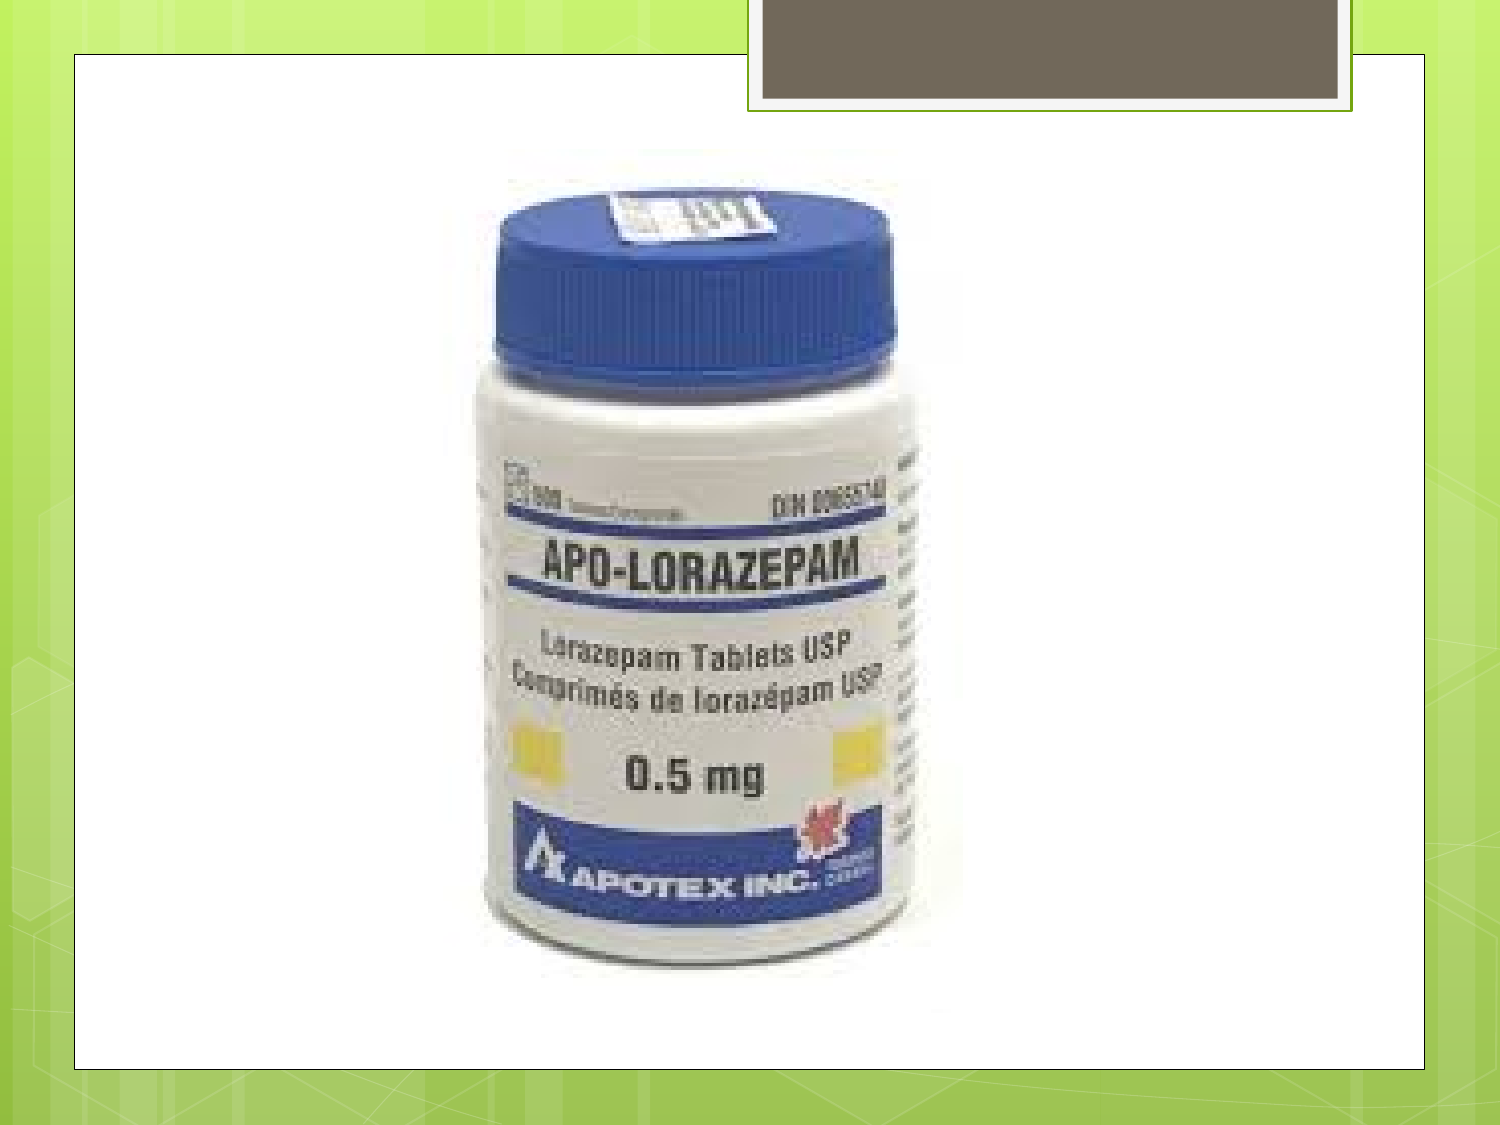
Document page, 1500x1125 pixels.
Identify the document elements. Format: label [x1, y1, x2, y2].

picture [249, 149, 1163, 1013]
